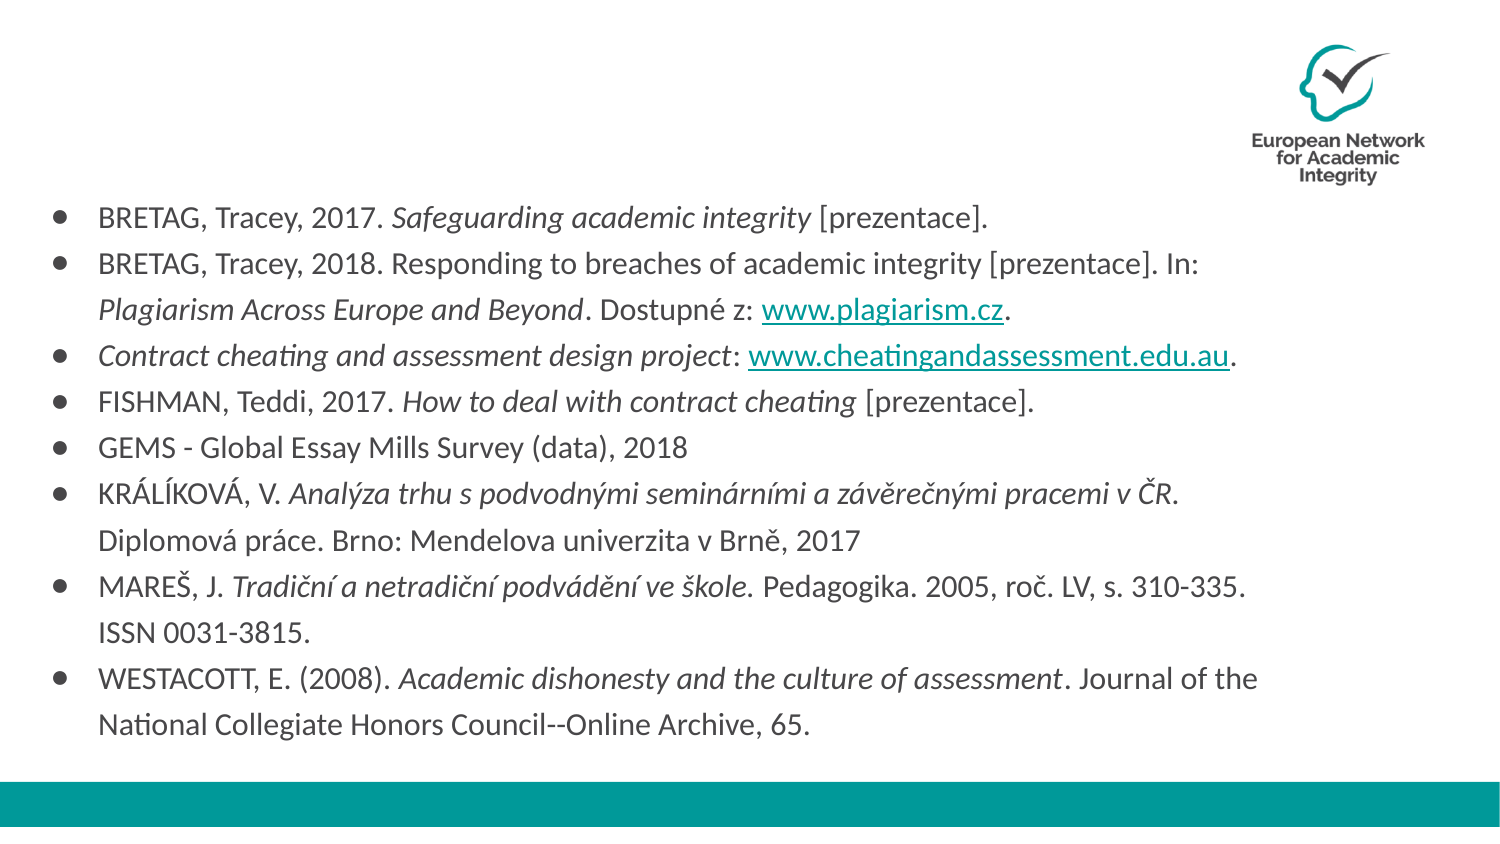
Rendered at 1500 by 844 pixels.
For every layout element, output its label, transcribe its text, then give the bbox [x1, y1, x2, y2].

list BRETAG, Tracey, 2017. Safeguarding academic integrity [prezentace]. BRETAG, Tracey, 2018. Responding to breaches of academic integrity [prezentace]. In: Plagiarism Across Europe and Beyond. Dostupné z: www.plagiarism.cz. Contract cheating and assessment design project: www.cheatingandassessment.edu.au. FISHMAN, Teddi, 2017. How to deal with contract cheating [prezentace]. GEMS - Global Essay Mills Survey (data), 2018 KRÁLÍKOVÁ, V. Analýza trhu s podvodnými seminárními a závěrečnými pracemi v ČR. Diplomová práce. Brno: Mendelova univerzita v Brně, 2017 MAREŠ, J. Tradiční a netradiční podvádění ve škole. Pedagogika. 2005, roč. LV, s. 310-335. ISSN 0031-3815. WESTACOTT, E. (2008). Academic dishonesty and the culture of assessment. Journal of the National Collegiate Honors Council--Online Archive, 65. [14, 181, 1309, 753]
picture [1220, 14, 1457, 216]
